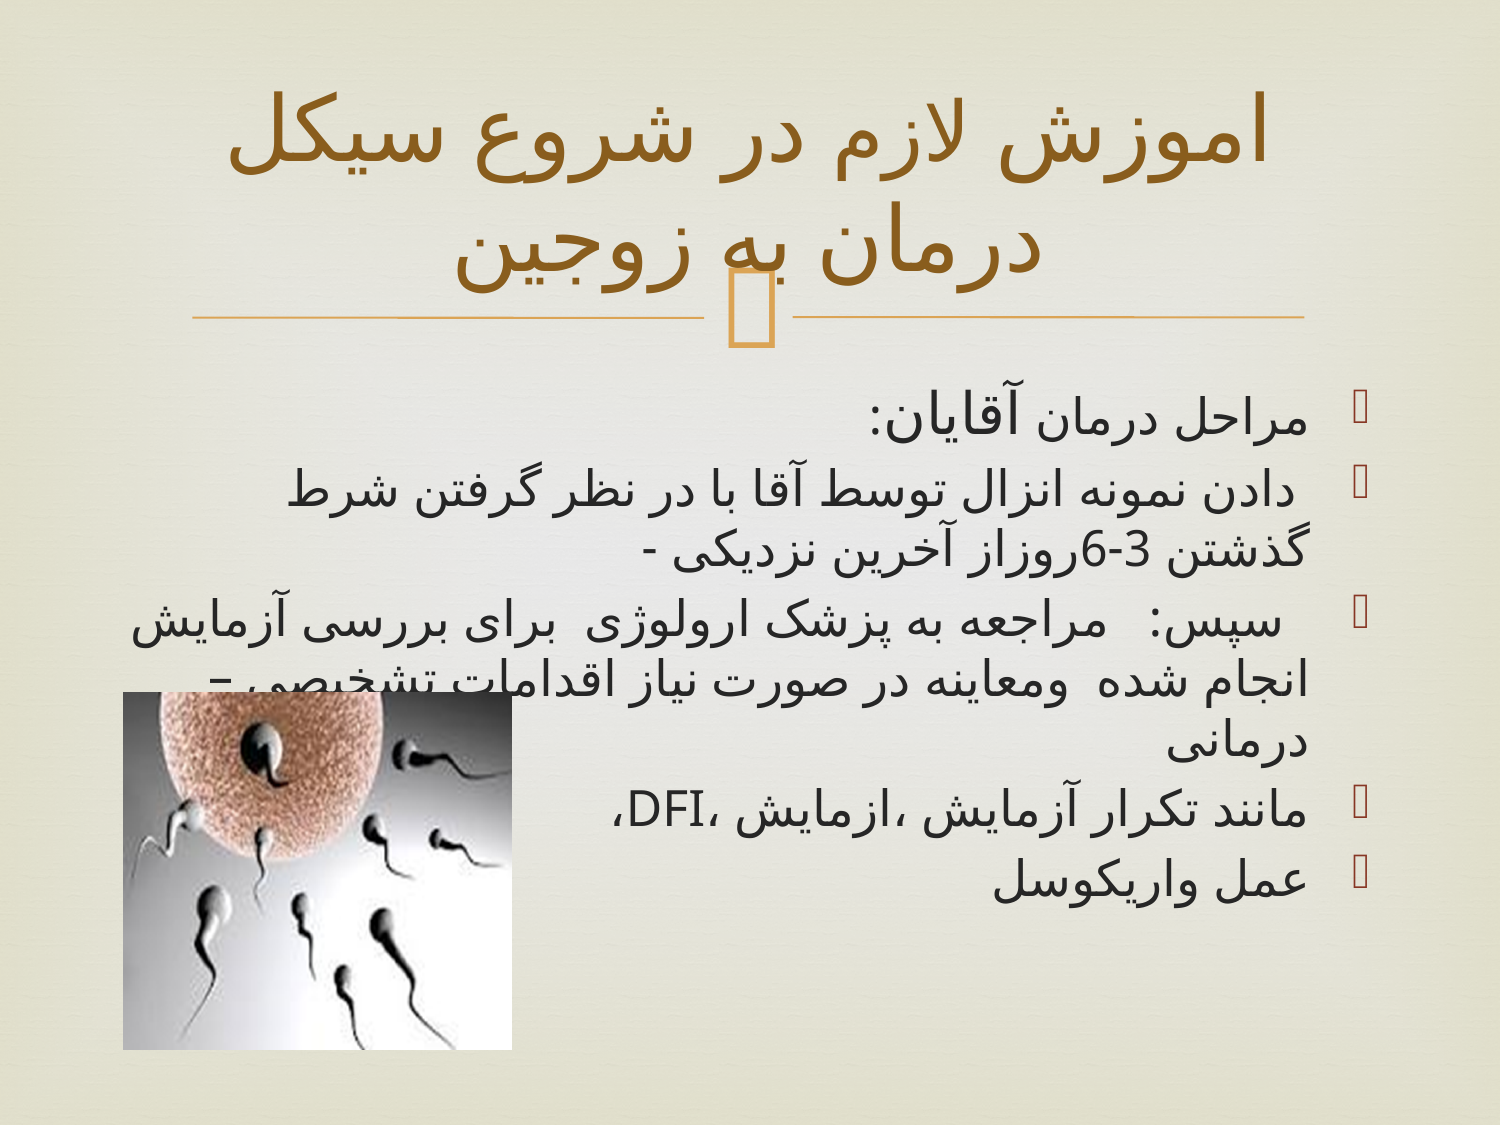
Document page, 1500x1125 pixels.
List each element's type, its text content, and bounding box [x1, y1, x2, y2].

list مراحل درمان آقایان: دادن نمونه انزال توسط آقا با در نظر گرفتن شرط گذشتن 3-6روزاز آخرین نزدیکی - سپس: مراجعه به پزشک ارولوژی برای بررسی آزمایش انجام شده ومعاینه در صورت نیاز اقدامات تشخیصی –درمانی مانند تکرار آزمایش ،ازمایش ،DFI، عمل واریکوسل [114, 368, 1386, 1005]
title اموزش لازم در شروع سیکل درمان به زوجین [112, 93, 1386, 267]
picture [123, 691, 513, 1051]
